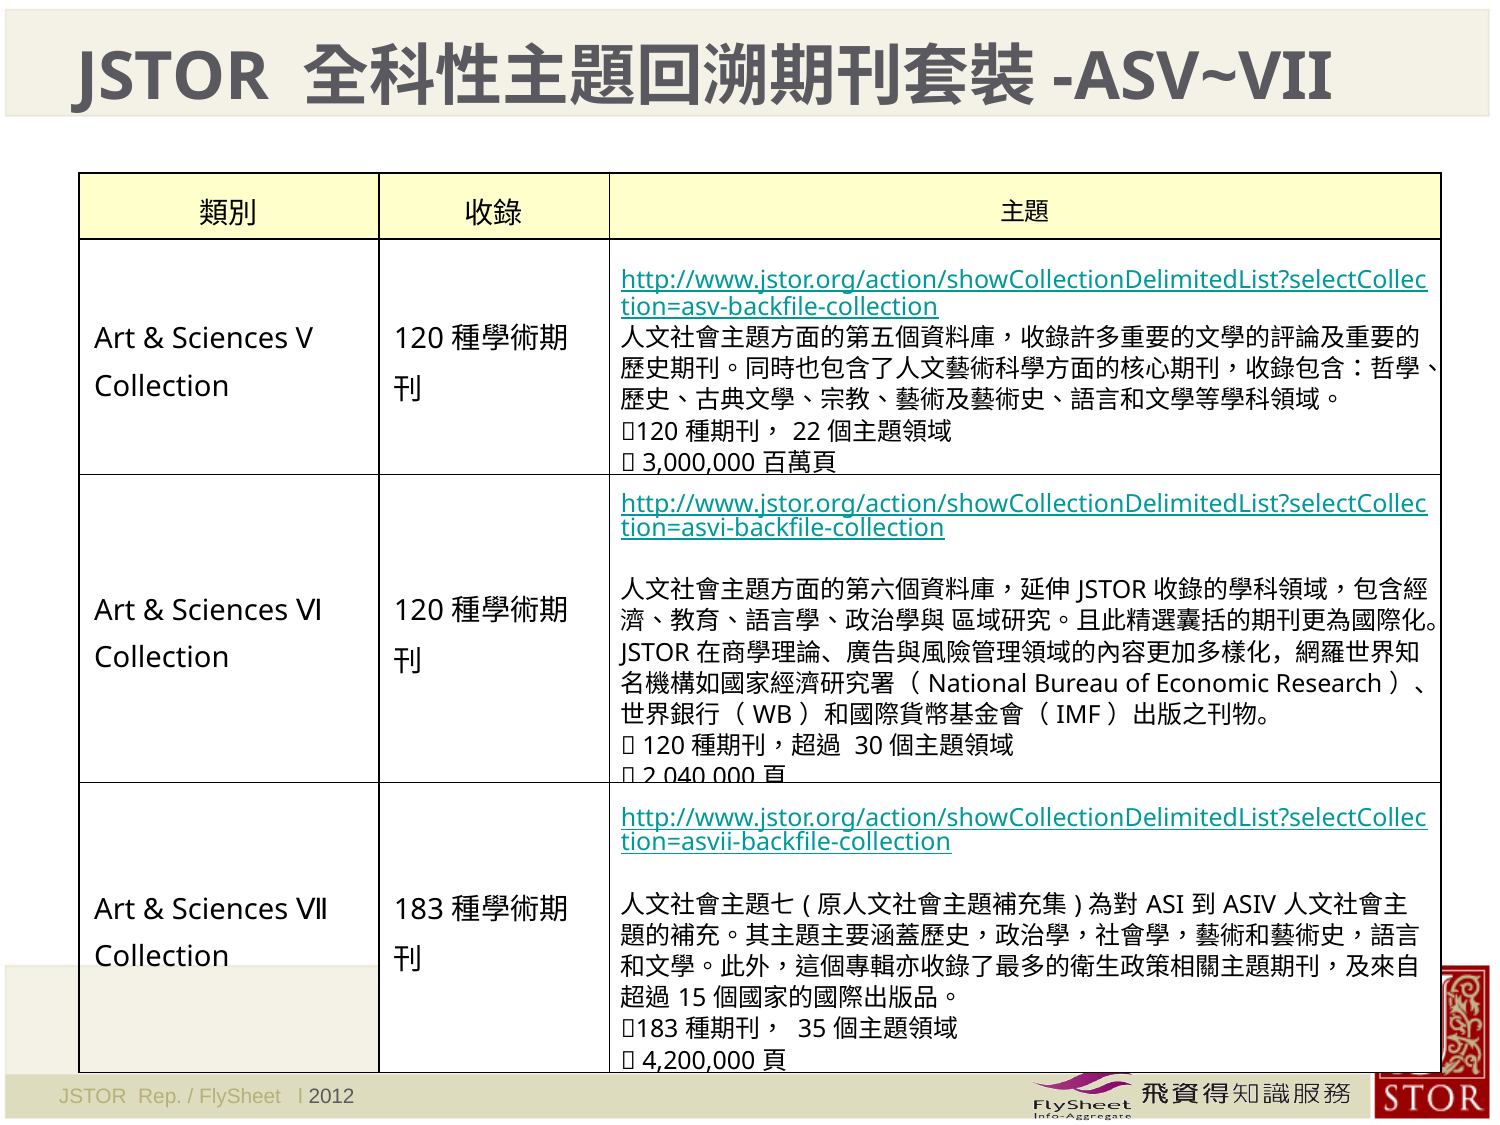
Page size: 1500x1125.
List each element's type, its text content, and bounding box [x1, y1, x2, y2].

table_cell Art & Sciences V Collection [80, 240, 378, 474]
table_cell 120種學術期刊 [380, 475, 609, 782]
table_header 類別 [80, 174, 378, 238]
text_box JSTOR 全科性主題回溯期刊套裝-ASV~VII [61, 25, 1431, 113]
picture [0, 0, 1500, 1125]
table_cell http://www.jstor.org/action/showCollectionDelimitedList?selectCollection=asv-backfile-collection 人文社會主題方面的第五個資料庫，收錄許多重要的文學的評論及重要的歷史期刊。同時也包含了人文藝術科學方面的核心期刊，收錄包含：哲學、歷史、古典文學、宗教、藝術及藝術史、語言和文學等學科領域。 120種期刊，22個主題領域  3,000,000百萬頁 [610, 240, 1440, 474]
table_header 收錄 [380, 174, 609, 238]
table_cell http://www.jstor.org/action/showCollectionDelimitedList?selectCollection=asvii-backfile-collection 人文社會主題七(原人文社會主題補充集)為對ASI到ASIV人文社會主題的補充。其主題主要涵蓋歷史，政治學，社會學，藝術和藝術史，語言和文學。此外，這個專輯亦收錄了最多的衛生政策相關主題期刊，及來自超過15個國家的國際出版品。 183種期刊， 35個主題領域  4,200,000頁 [610, 783, 1440, 1072]
table_cell Art & Sciences Ⅶ Collection [80, 783, 378, 1072]
table_cell 183種學術期刊 [380, 783, 609, 1072]
table_header 主題 [610, 174, 1440, 238]
table_cell http://www.jstor.org/action/showCollectionDelimitedList?selectCollection=asvi-backfile-collection 人文社會主題方面的第六個資料庫，延伸JSTOR收錄的學科領域，包含經濟、教育、語言學、政治學與 區域研究。且此精選囊括的期刊更為國際化。JSTOR在商學理論、廣告與風險管理領域的內容更加多樣化，網羅世界知名機構如國家經濟研究署（National Bureau of Economic Research）、世界銀行（WB）和國際貨幣基金會（IMF）出版之刊物。  120種期刊，超過 30個主題領域  2,040,000頁 [610, 475, 1440, 782]
table_cell 120種學術期刊 [380, 240, 609, 474]
table_cell Art & Sciences Ⅵ Collection [80, 475, 378, 782]
